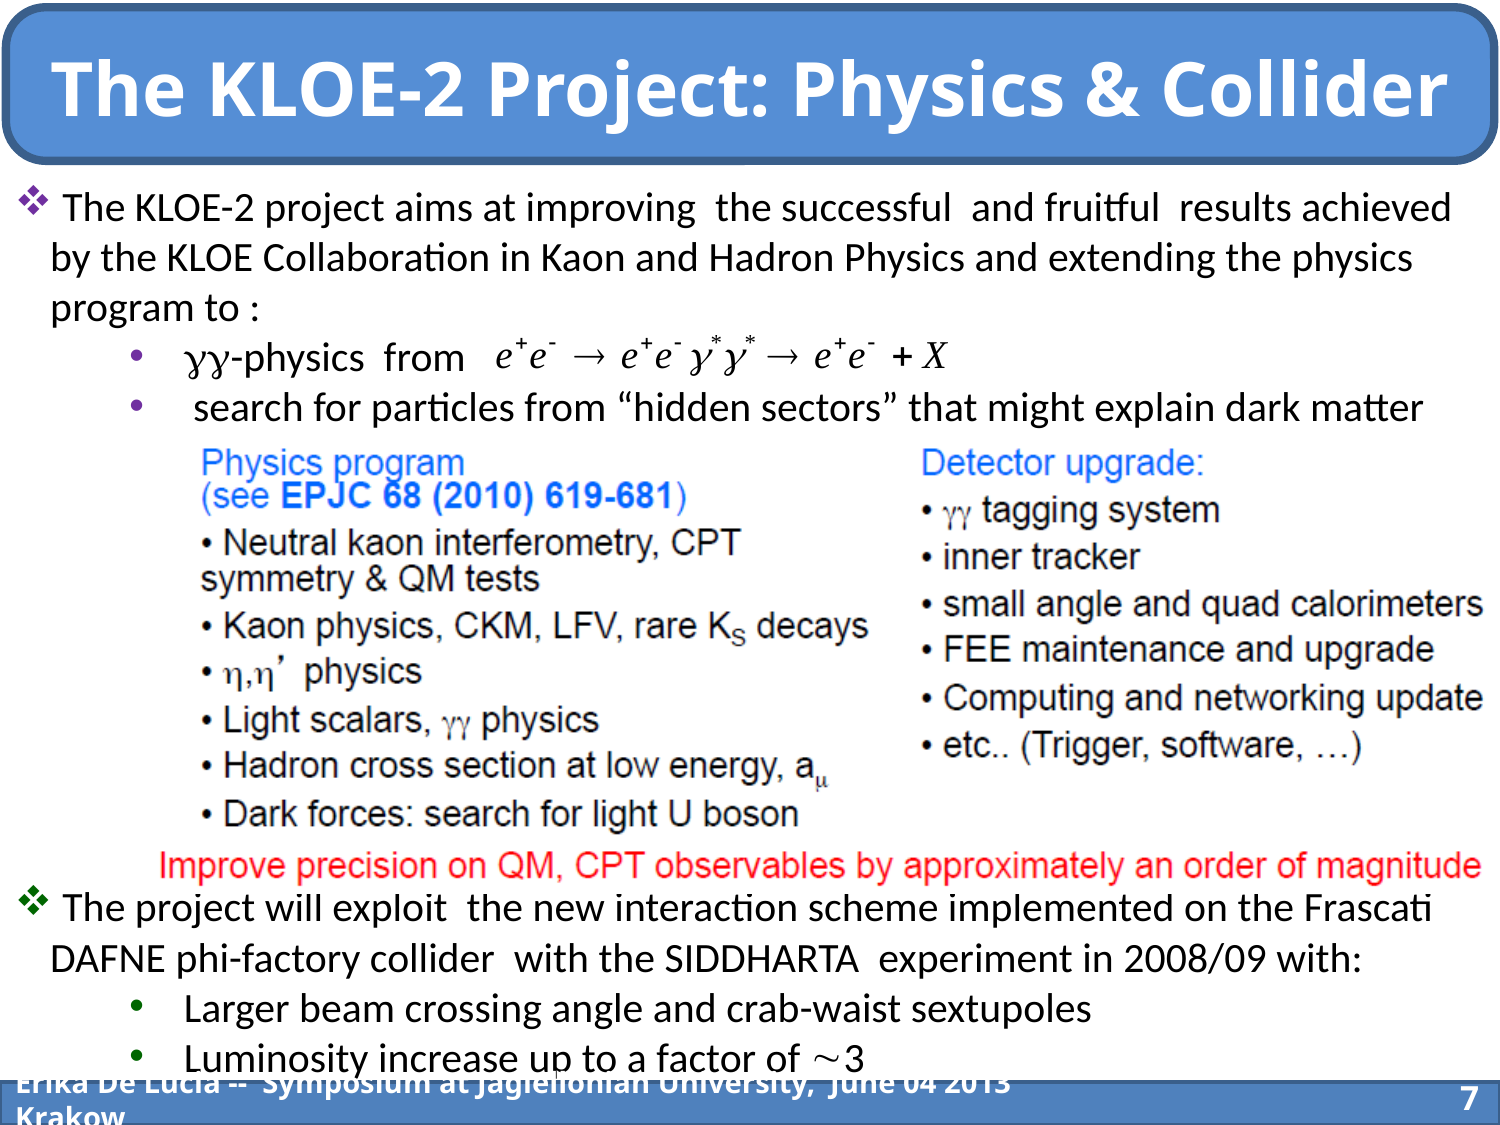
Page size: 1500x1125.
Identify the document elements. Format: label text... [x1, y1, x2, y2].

title The KLOE-2 Project: Physics & Collider [0, 23, 1500, 150]
picture [111, 430, 1500, 894]
slide_number 7 [1144, 1069, 1495, 1125]
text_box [489, 325, 960, 386]
text_box The KLOE-2 project aims at improving the successful and fruitful results achieved by the KLOE Collaboration in Kaon and Hadron Physics and extending the physics program to : gg-physics from search for particles from “hidden sectors” that might explain dark matter The project will exploit the new interaction scheme implemented on the Frascati DAFNE phi-factory collider with the SIDDHARTA experiment in 2008/09 with: Larger beam crossing angle and crab-waist sextupoles Luminosity increase up to a factor of 3 [0, 172, 1500, 1125]
footer Erika De Lucia -- Symposium at Jagiellonian University, June 04 2013 Krakow [0, 1069, 1140, 1125]
